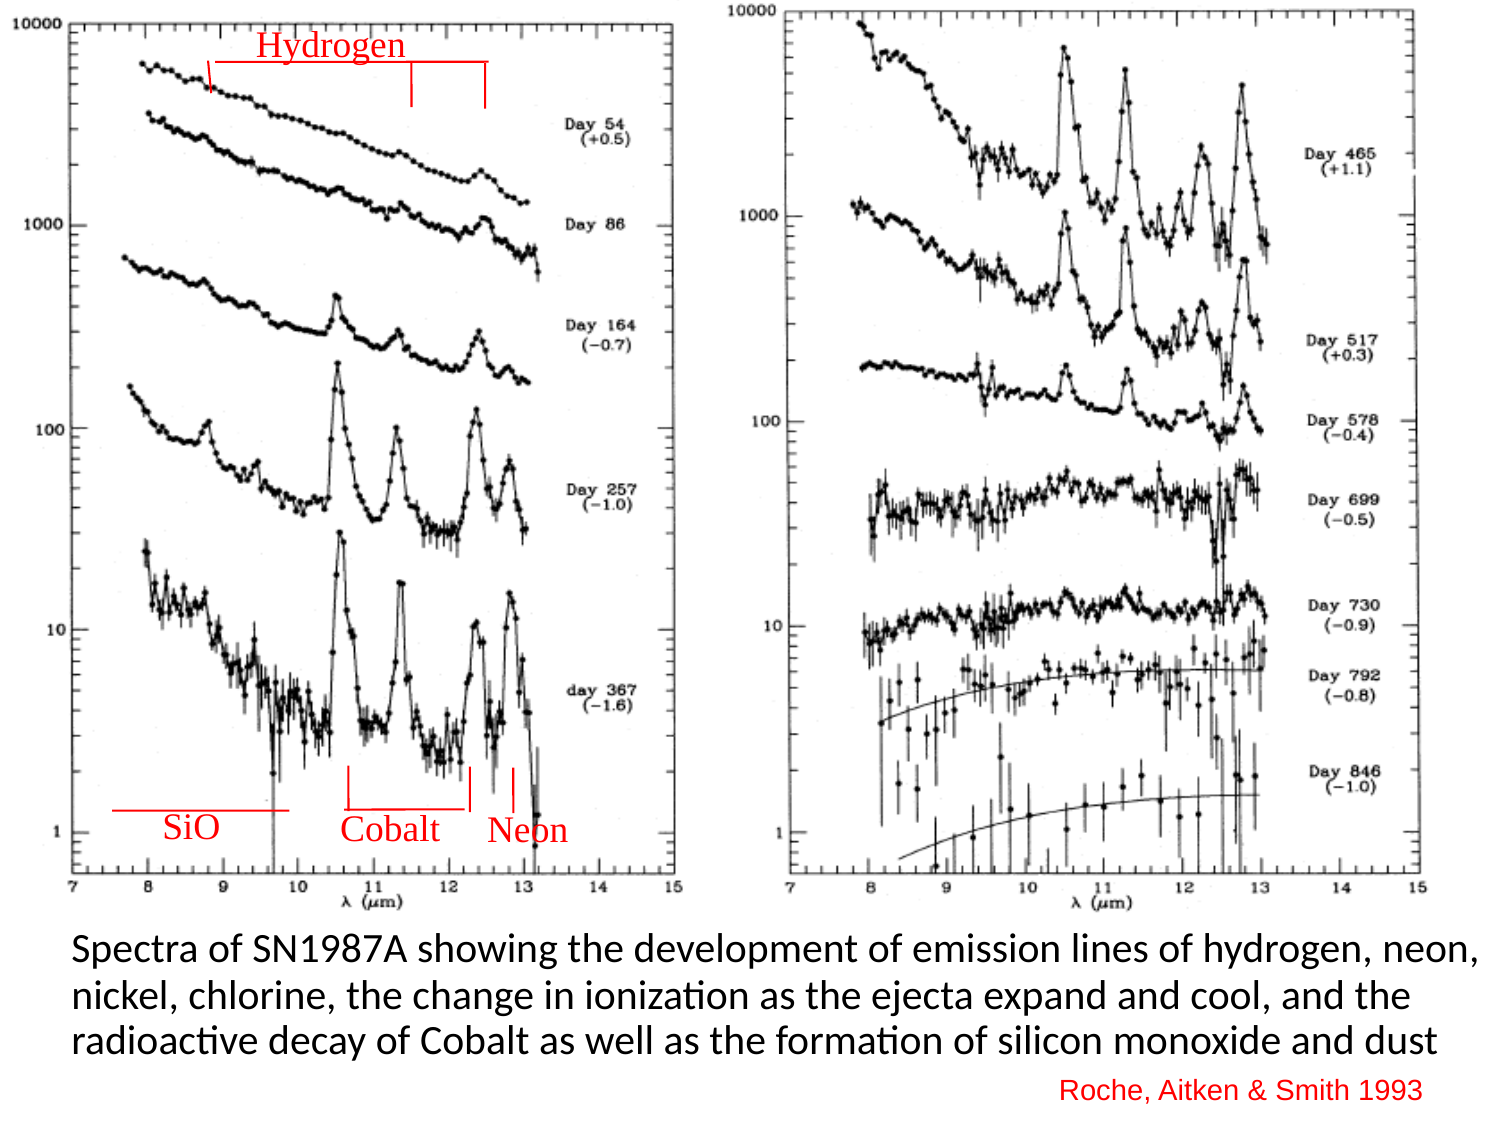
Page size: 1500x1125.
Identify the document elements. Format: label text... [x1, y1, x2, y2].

text_box Roche et al 1993 [915, 1064, 1311, 1125]
text_box Roche, Aitken & Smith 1993 [1044, 1064, 1500, 1114]
list Spectra of SN1987A showing the development of emission lines of hydrogen, neon, nickel, chlorine, the change in ionization as the ejecta expand and cool, and the radioactive decay of Cobalt as well as the formation of silicon monoxide and dust [0, 921, 1500, 1125]
picture [0, 0, 1500, 915]
